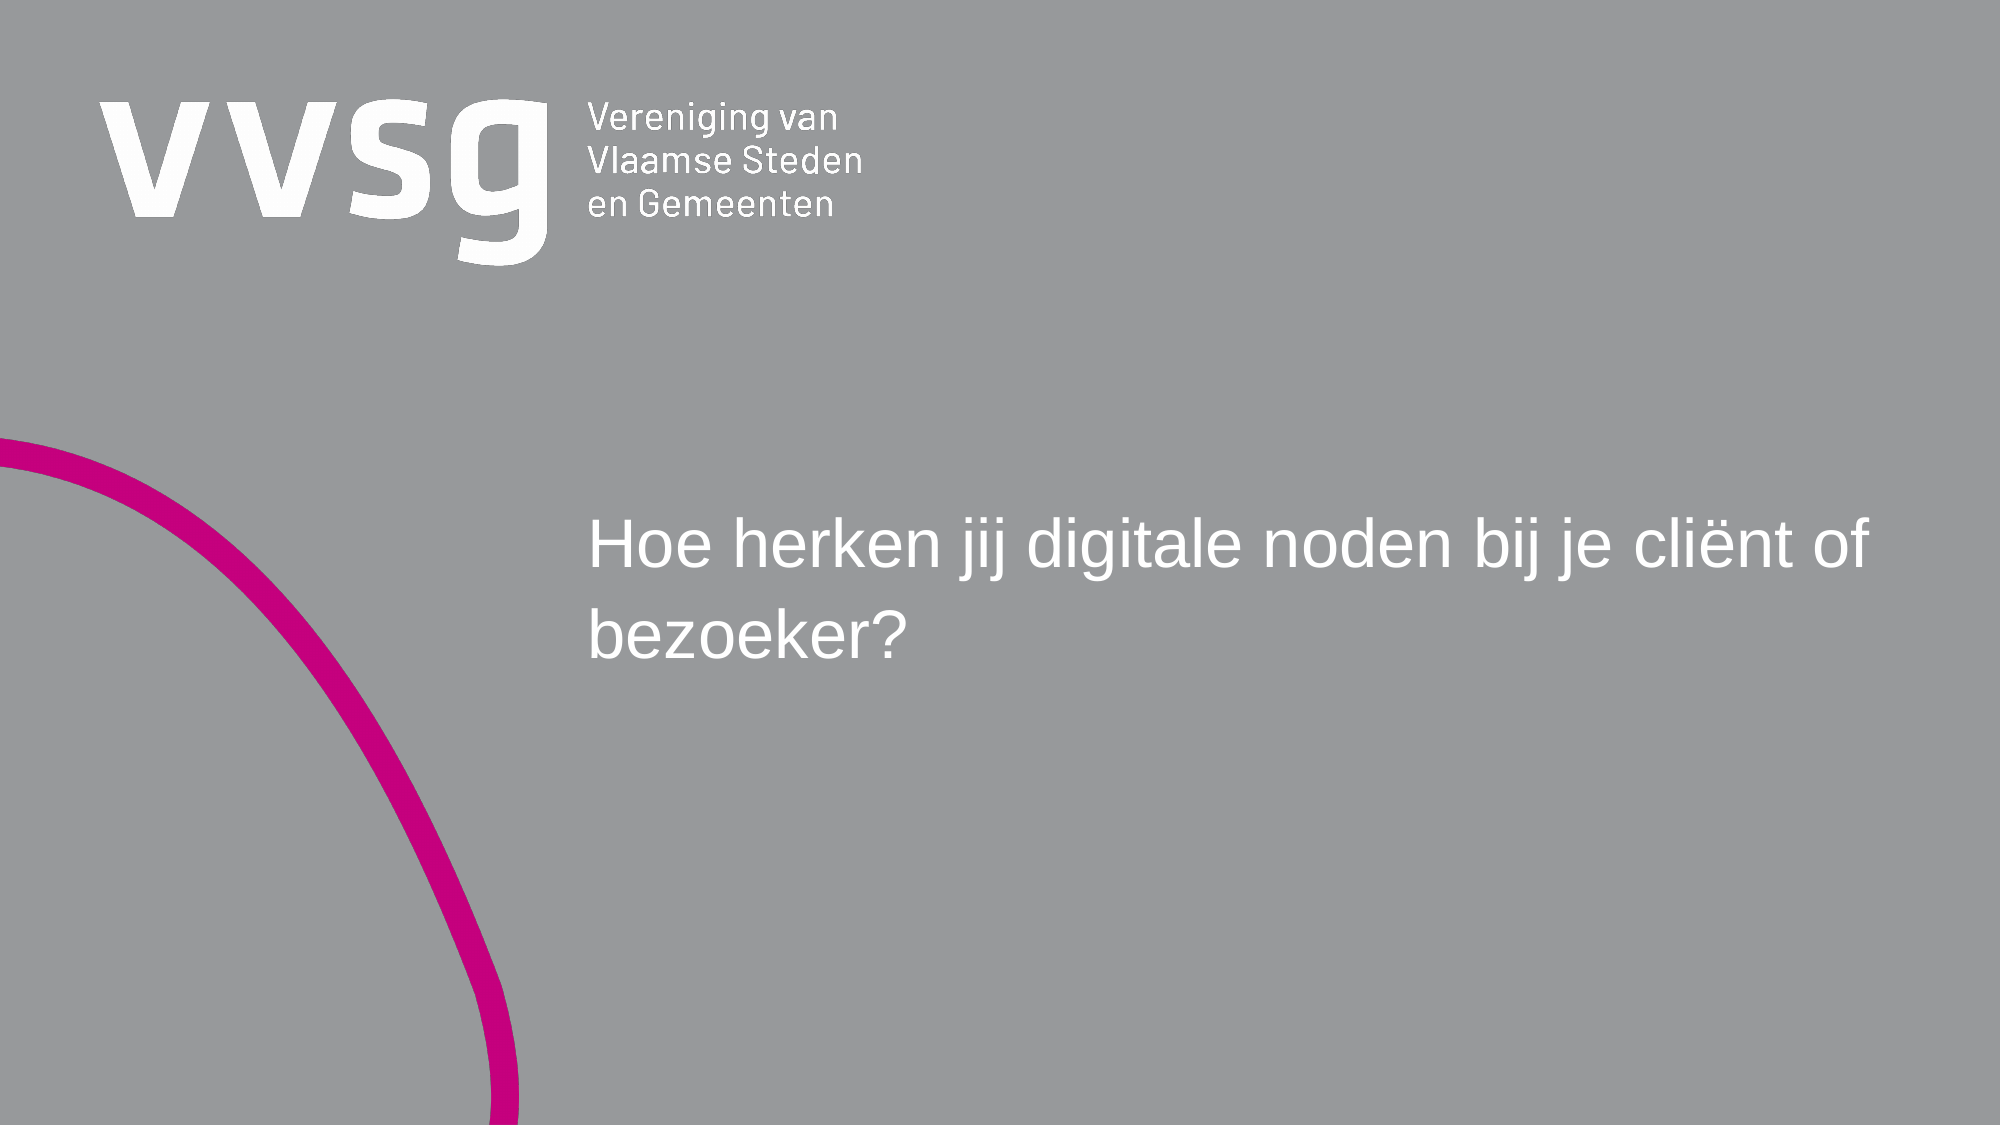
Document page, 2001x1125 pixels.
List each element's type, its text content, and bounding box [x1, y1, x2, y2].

list Hoe herken jij digitale noden bij je cliënt of bezoeker? [587, 495, 1900, 672]
picture [0, 438, 519, 1125]
picture [99, 99, 861, 266]
